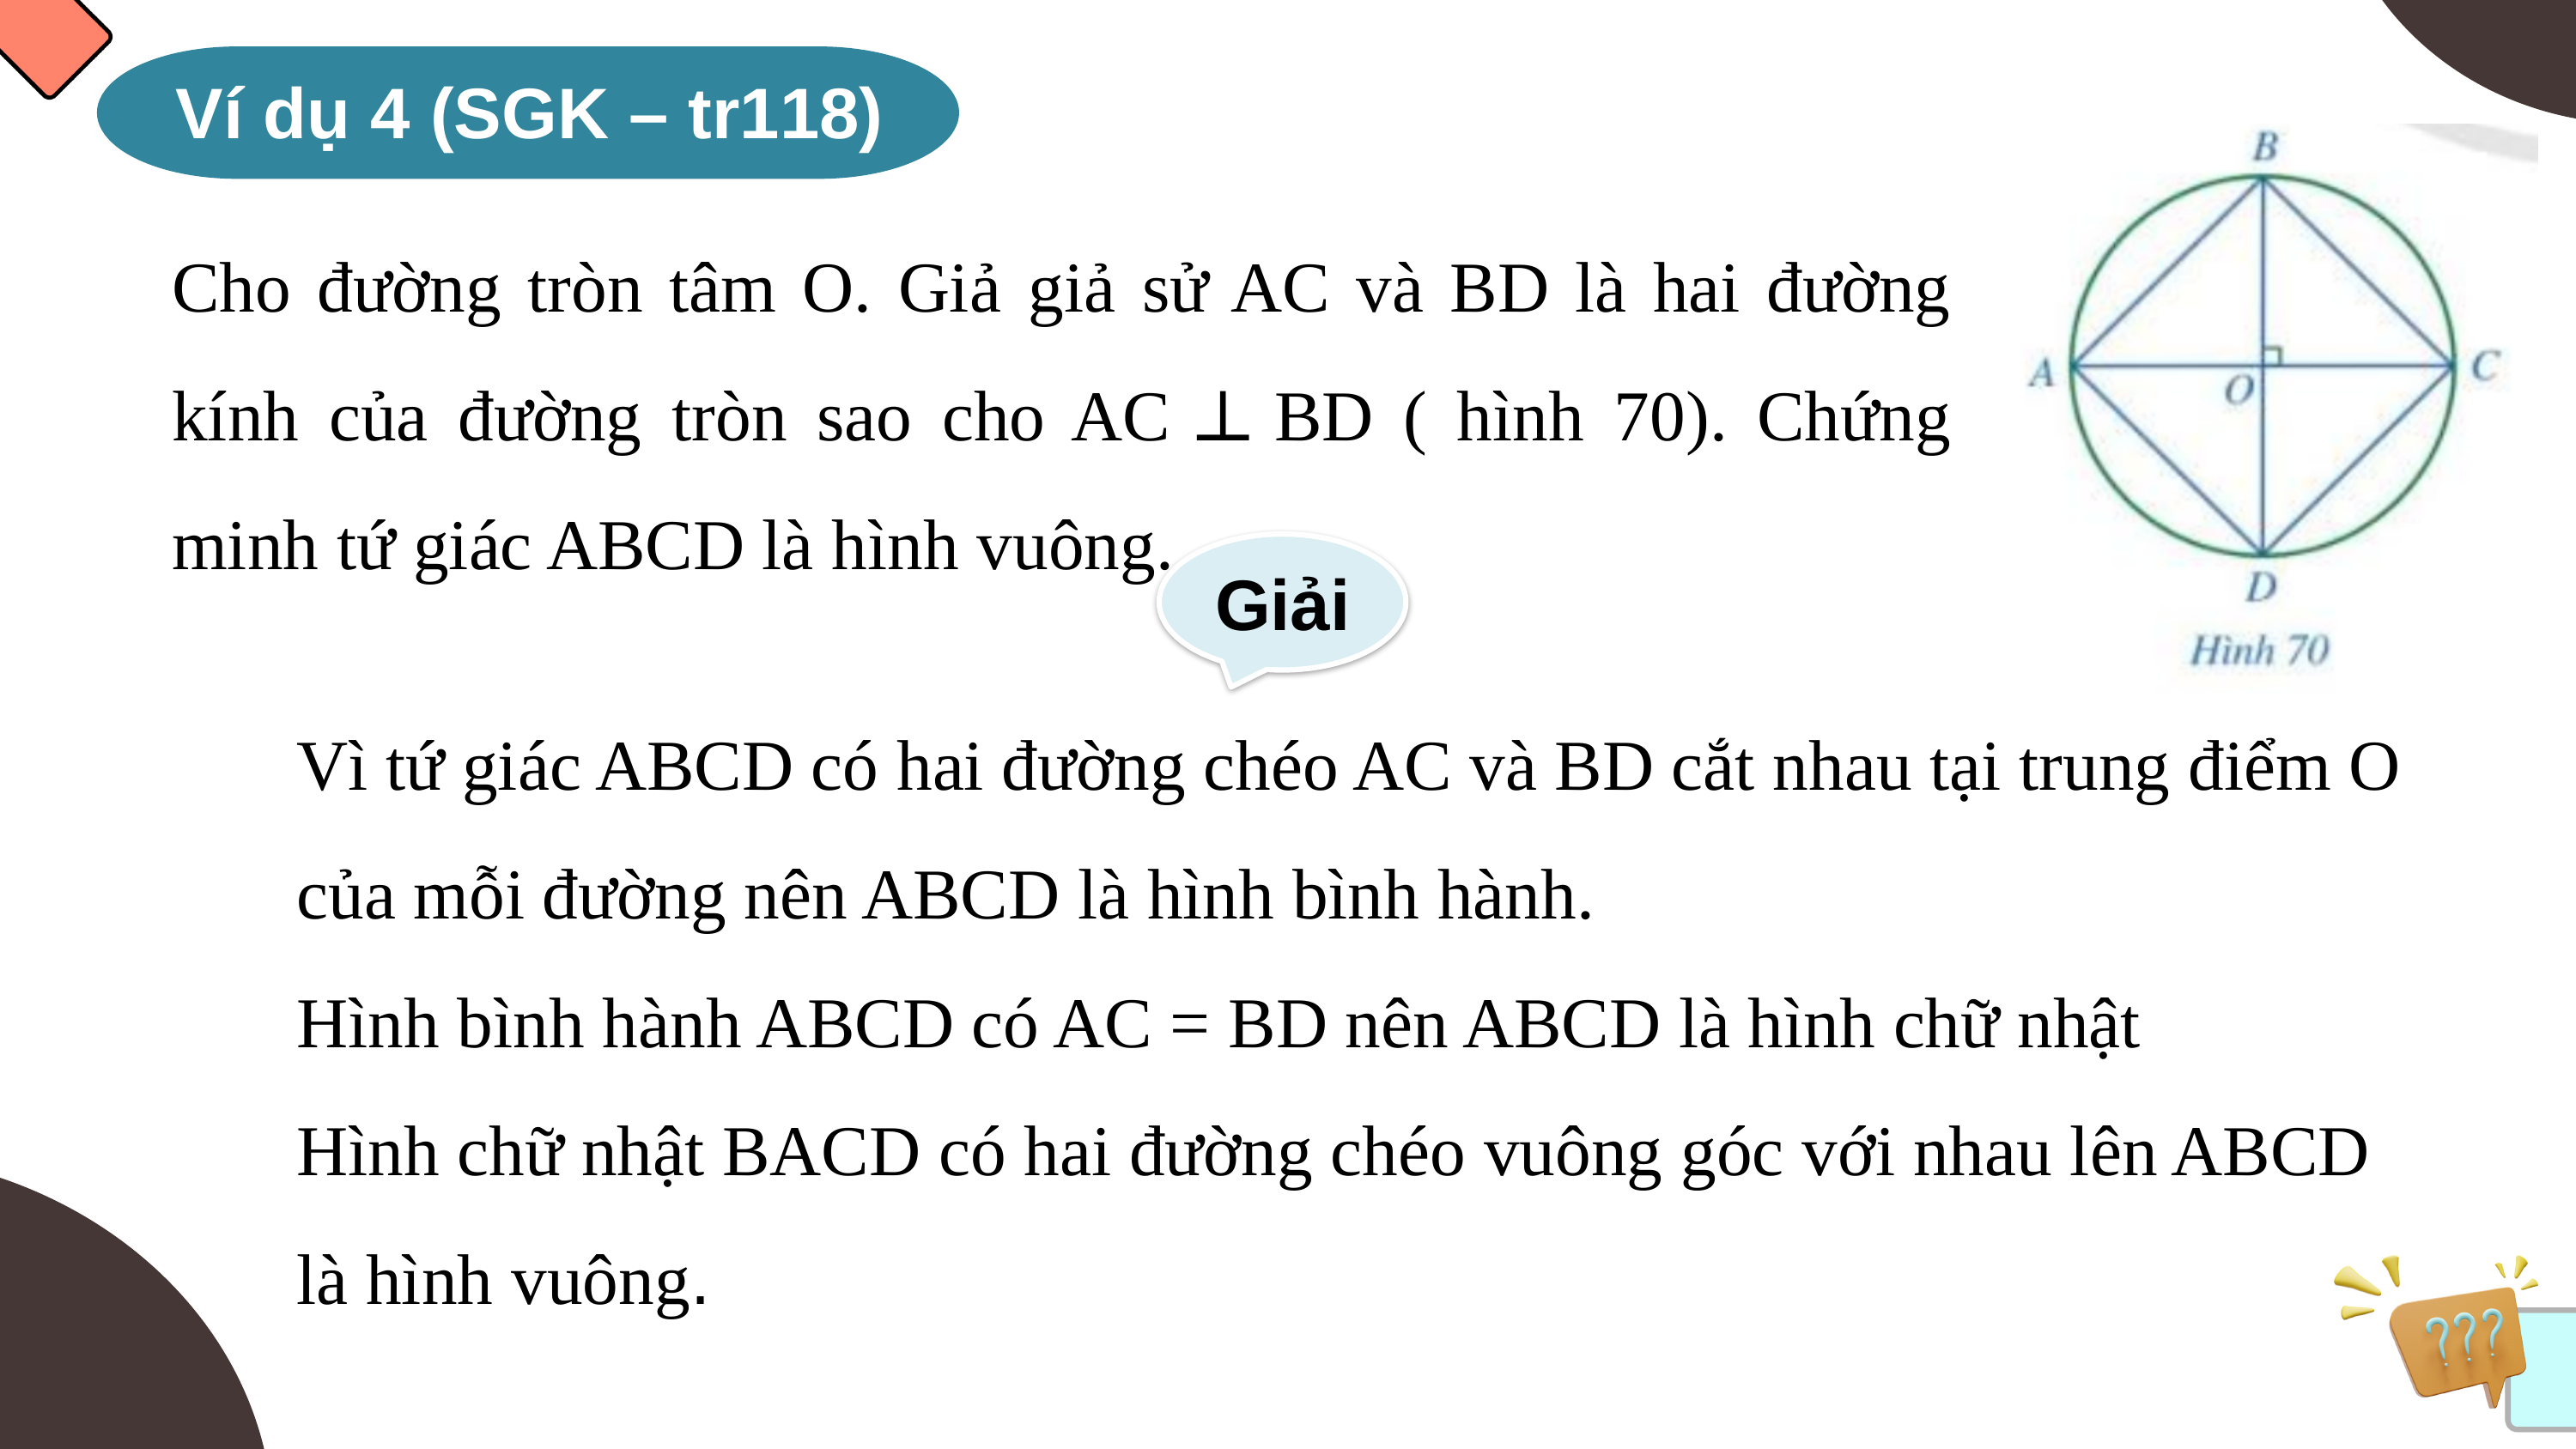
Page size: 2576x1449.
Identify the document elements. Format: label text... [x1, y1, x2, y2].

text_box Vì tứ giác ABCD có hai đường chéo AC và BD cắt nhau tại trung điểm O của mỗi đường nên ABCD là hình bình hành. Hình bình hành ABCD có AC = BD nên ABCD là hình chữ nhật Hình chữ nhật BACD có hai đường chéo vuông góc với nhau lên ABCD là hình vuông. [283, 669, 2447, 1325]
picture [2334, 1128, 2576, 1449]
text_box Giải [1156, 591, 1409, 669]
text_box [2329, 0, 2576, 124]
picture [0, 0, 113, 100]
text_box Cho đường tròn tâm O. Giả giả sử AC và BD là hai đường kính của đường tròn sao cho AC ⊥ BD ( hình 70). Chứng minh tứ giác ABCD là hình vuông. [159, 191, 1959, 591]
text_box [98, 47, 958, 178]
picture [1964, 124, 2539, 693]
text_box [0, 1152, 276, 1449]
